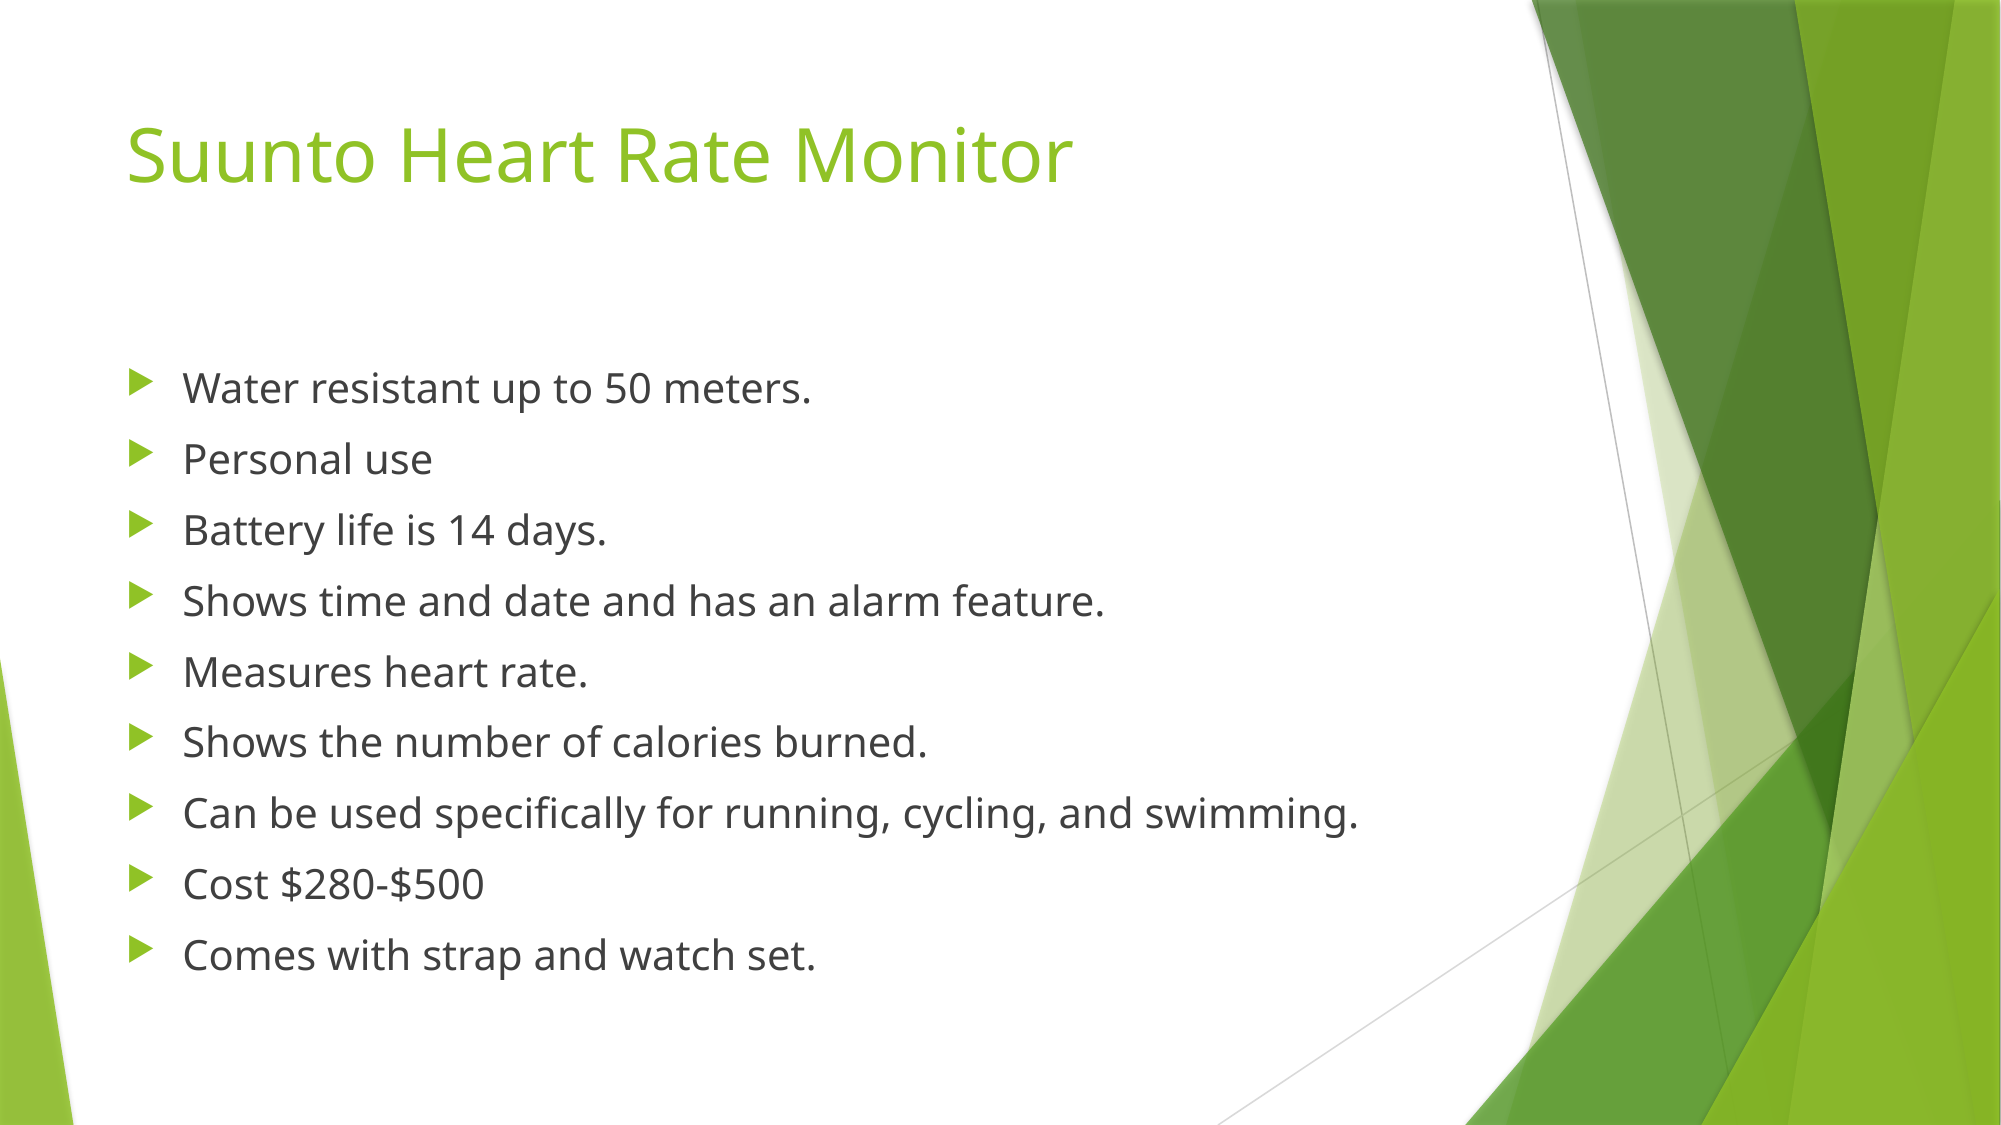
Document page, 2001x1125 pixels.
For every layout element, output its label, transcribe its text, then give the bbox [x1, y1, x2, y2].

list Water resistant up to 50 meters. Personal use Battery life is 14 days. Shows time and date and has an alarm feature. Measures heart rate. Shows the number of calories burned. Can be used specifically for running, cycling, and swimming. Cost $280-$500 Comes with strap and watch set. [111, 354, 1522, 992]
title Suunto Heart Rate Monitor [111, 99, 1522, 317]
